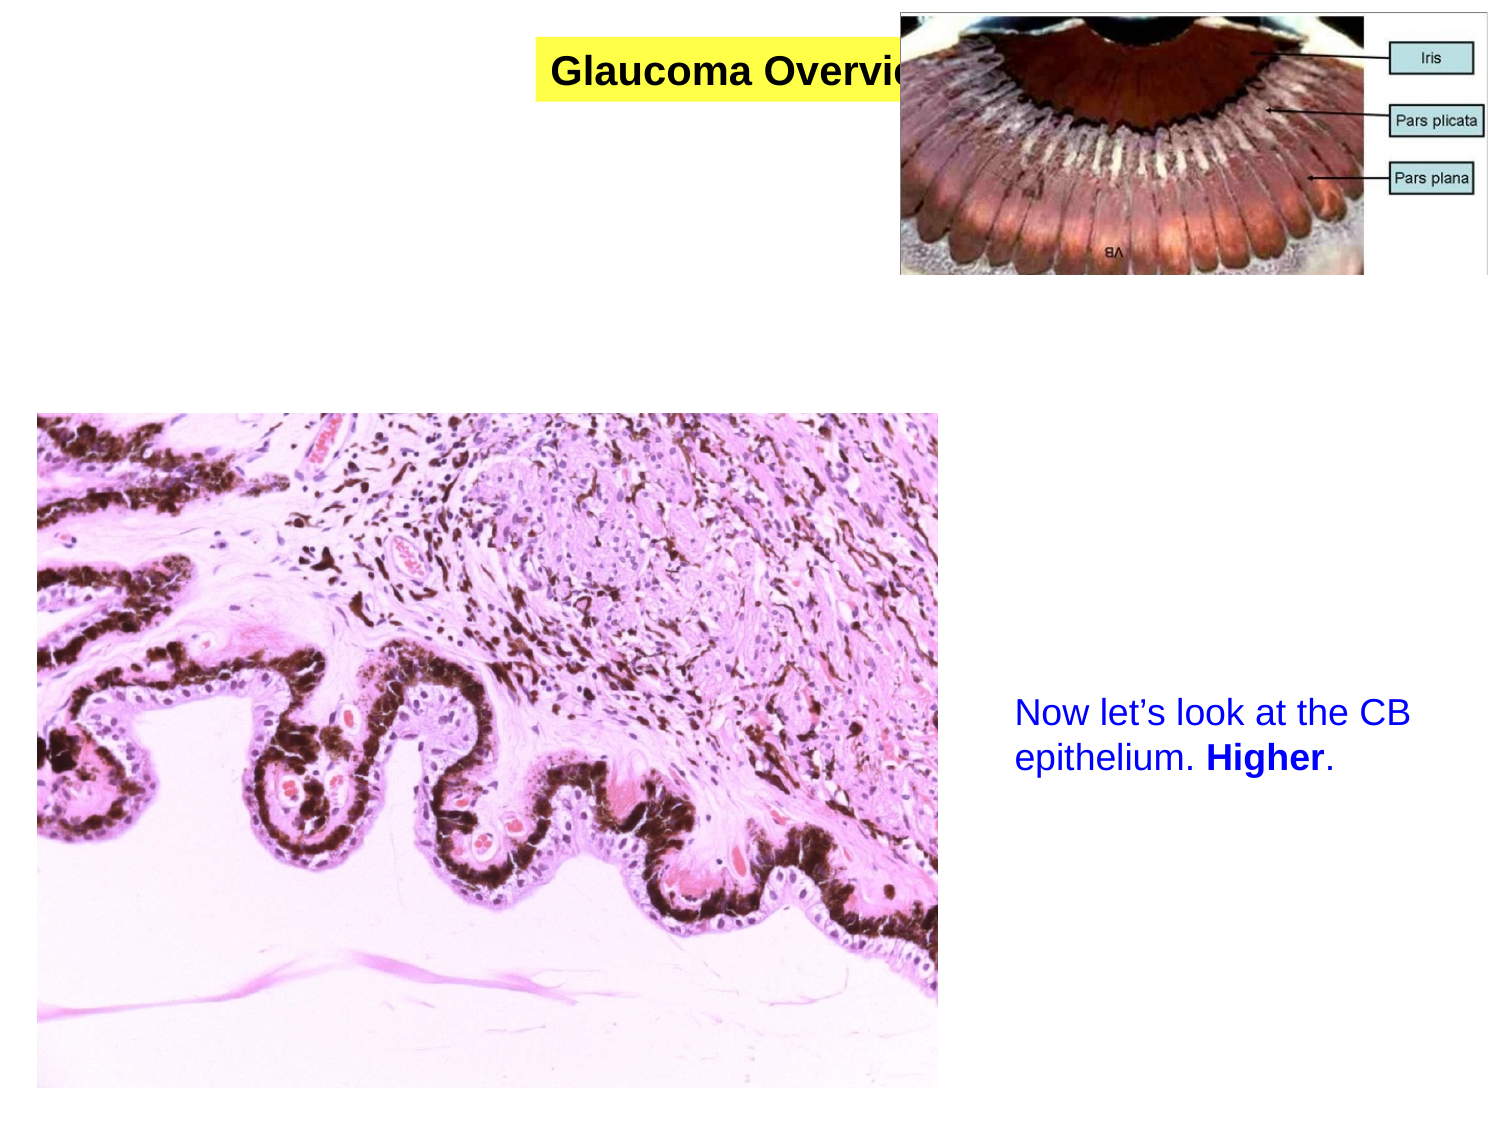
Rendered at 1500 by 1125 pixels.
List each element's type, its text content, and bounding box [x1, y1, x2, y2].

picture [37, 413, 939, 1088]
picture [899, 12, 1488, 276]
text_box Now let’s look at the CB epithelium. Higher. [999, 680, 1463, 785]
text_box Glaucoma Overview [535, 36, 894, 102]
